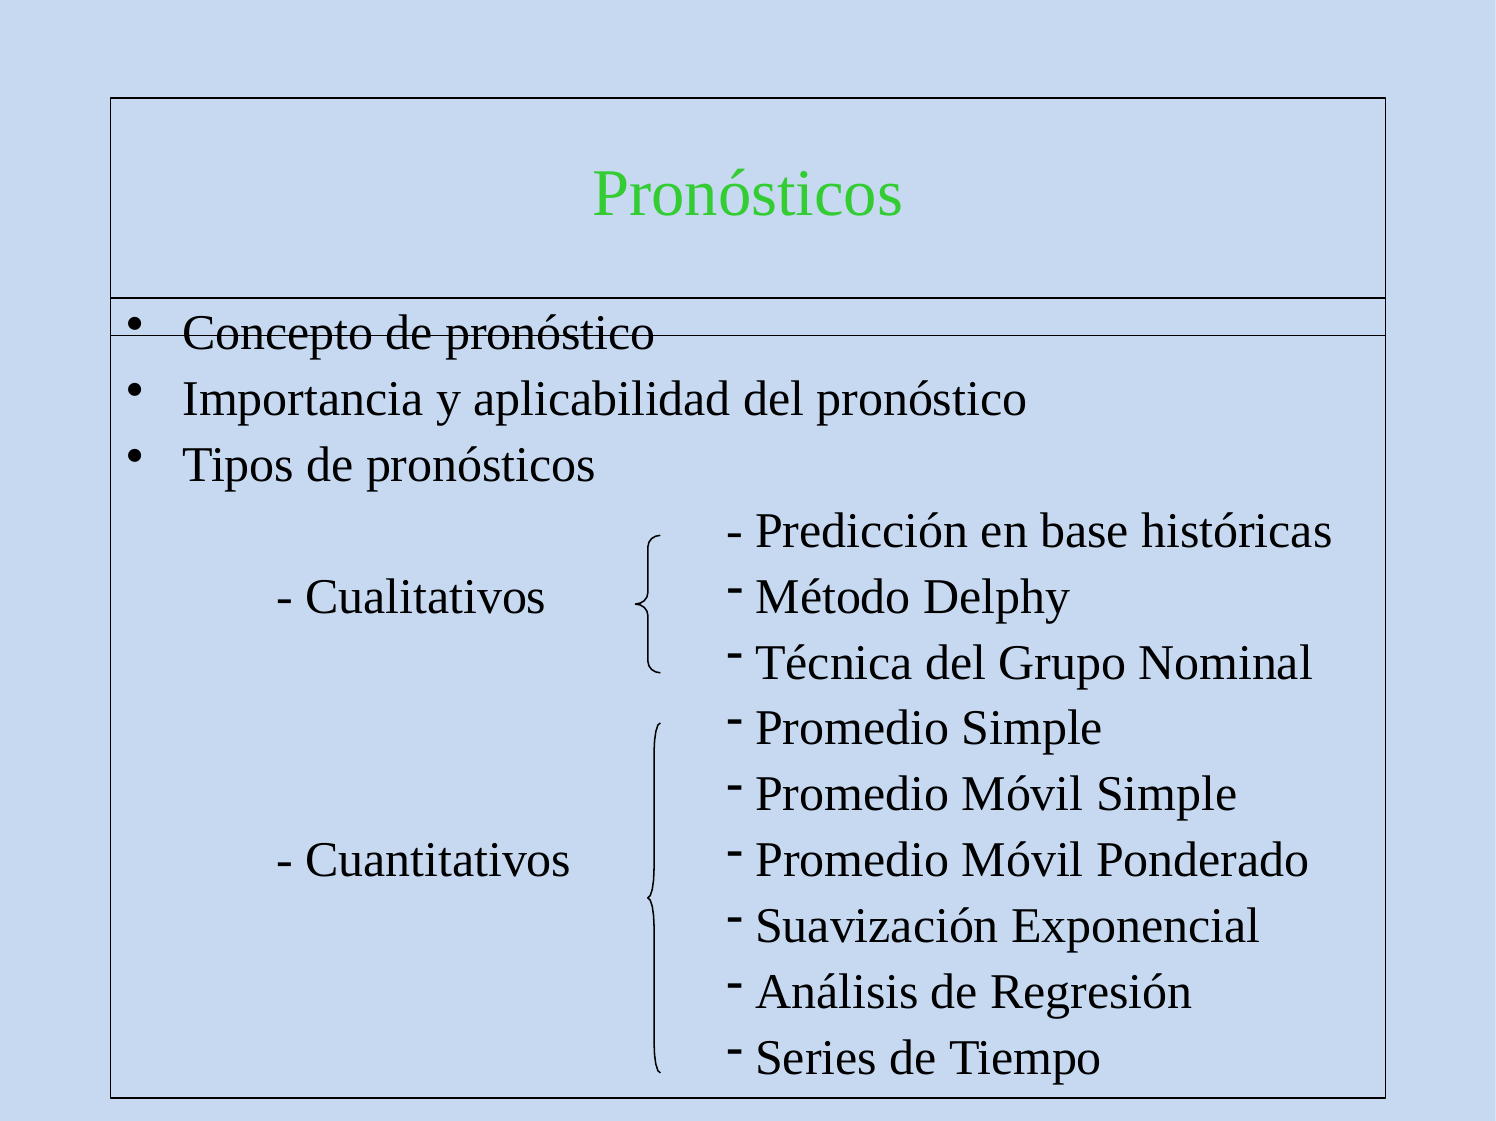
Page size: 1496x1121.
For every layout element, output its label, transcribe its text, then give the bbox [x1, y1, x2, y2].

text_box [110, 297, 1386, 1098]
text_box Método Delphy Técnica del Grupo Nominal Promedio Simple Promedio Móvil Simple Promedio Móvil Ponderado Suavización Exponencial Análisis de Regresión Series de Tiempo [724, 563, 1317, 1085]
text_box [647, 722, 661, 1073]
text_box [635, 535, 661, 673]
text_box - Cuantitativos [274, 826, 574, 887]
text_box Concepto de pronóstico Importancia y aplicabilidad del pronóstico Tipos de pronósticos - Predicción en base históricas [124, 299, 1337, 558]
title Pronósticos [110, 97, 1386, 297]
text_box - Cualitativos [274, 563, 549, 624]
